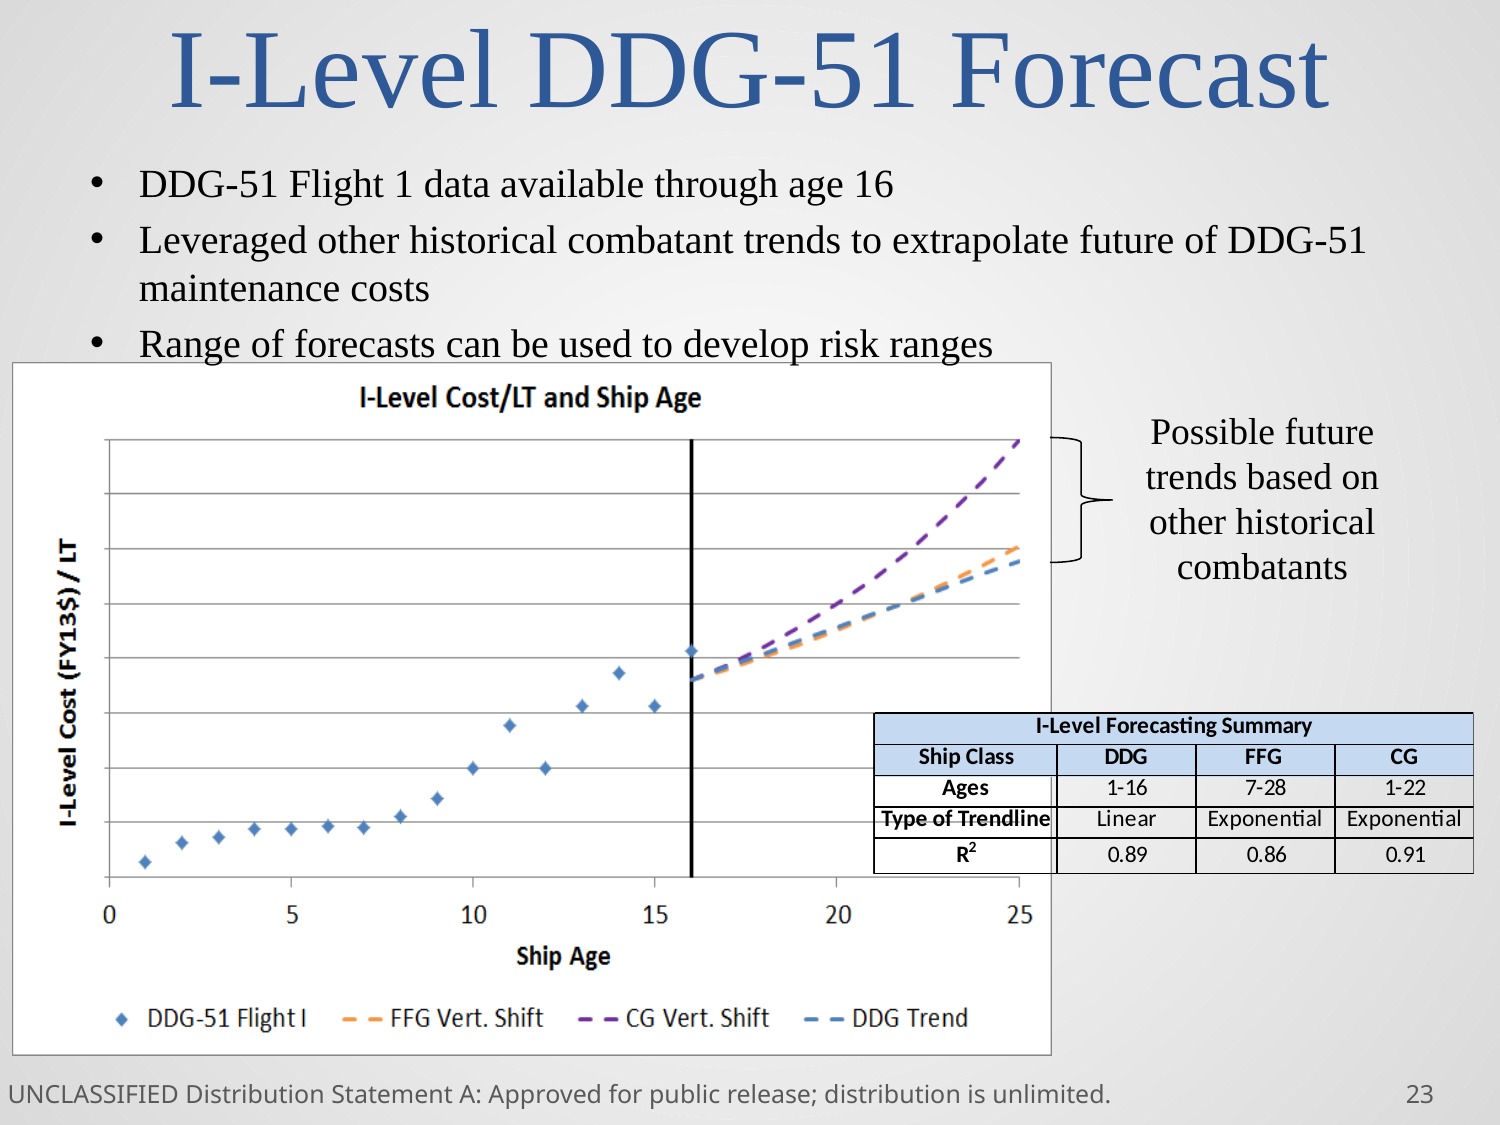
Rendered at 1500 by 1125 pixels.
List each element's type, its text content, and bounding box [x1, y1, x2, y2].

list DDG-51 Flight 1 data available through age 16 Leveraged other historical combatant trends to extrapolate future of DDG-51 maintenance costs Range of forecasts can be used to develop risk ranges [75, 149, 1425, 375]
text_box [1055, 436, 1100, 564]
picture [12, 362, 1476, 1056]
slide_number 23 [1401, 1065, 1494, 1125]
title I-Level DDG-51 Forecast [0, 0, 1500, 138]
text_box Possible future trends based on other historical combatants [1100, 399, 1425, 595]
footer UNCLASSIFIED Distribution Statement A: Approved for public release; distribution is unlimited. [0, 1065, 1225, 1125]
